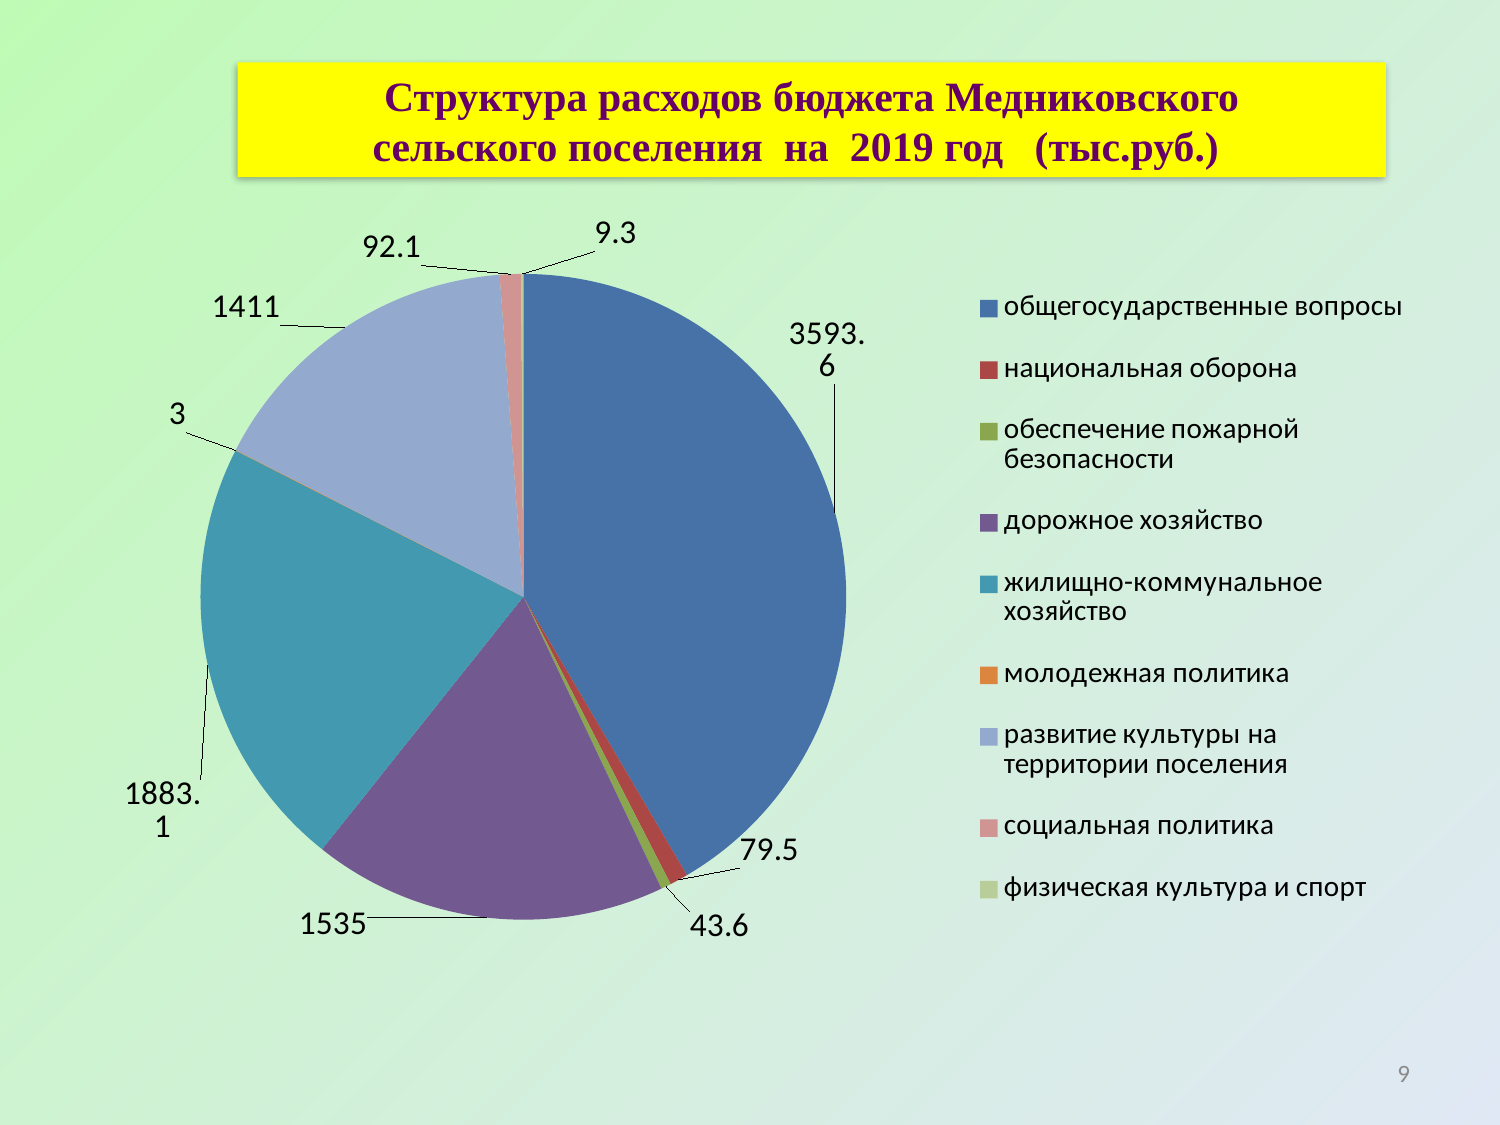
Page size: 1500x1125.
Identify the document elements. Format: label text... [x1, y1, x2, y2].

slide_number 9 [1074, 1042, 1425, 1103]
chart [74, 187, 1426, 1006]
text_box Структура расходов бюджета Медниковского сельского поселения на 2019 год (тыс.руб.) [237, 62, 1386, 178]
